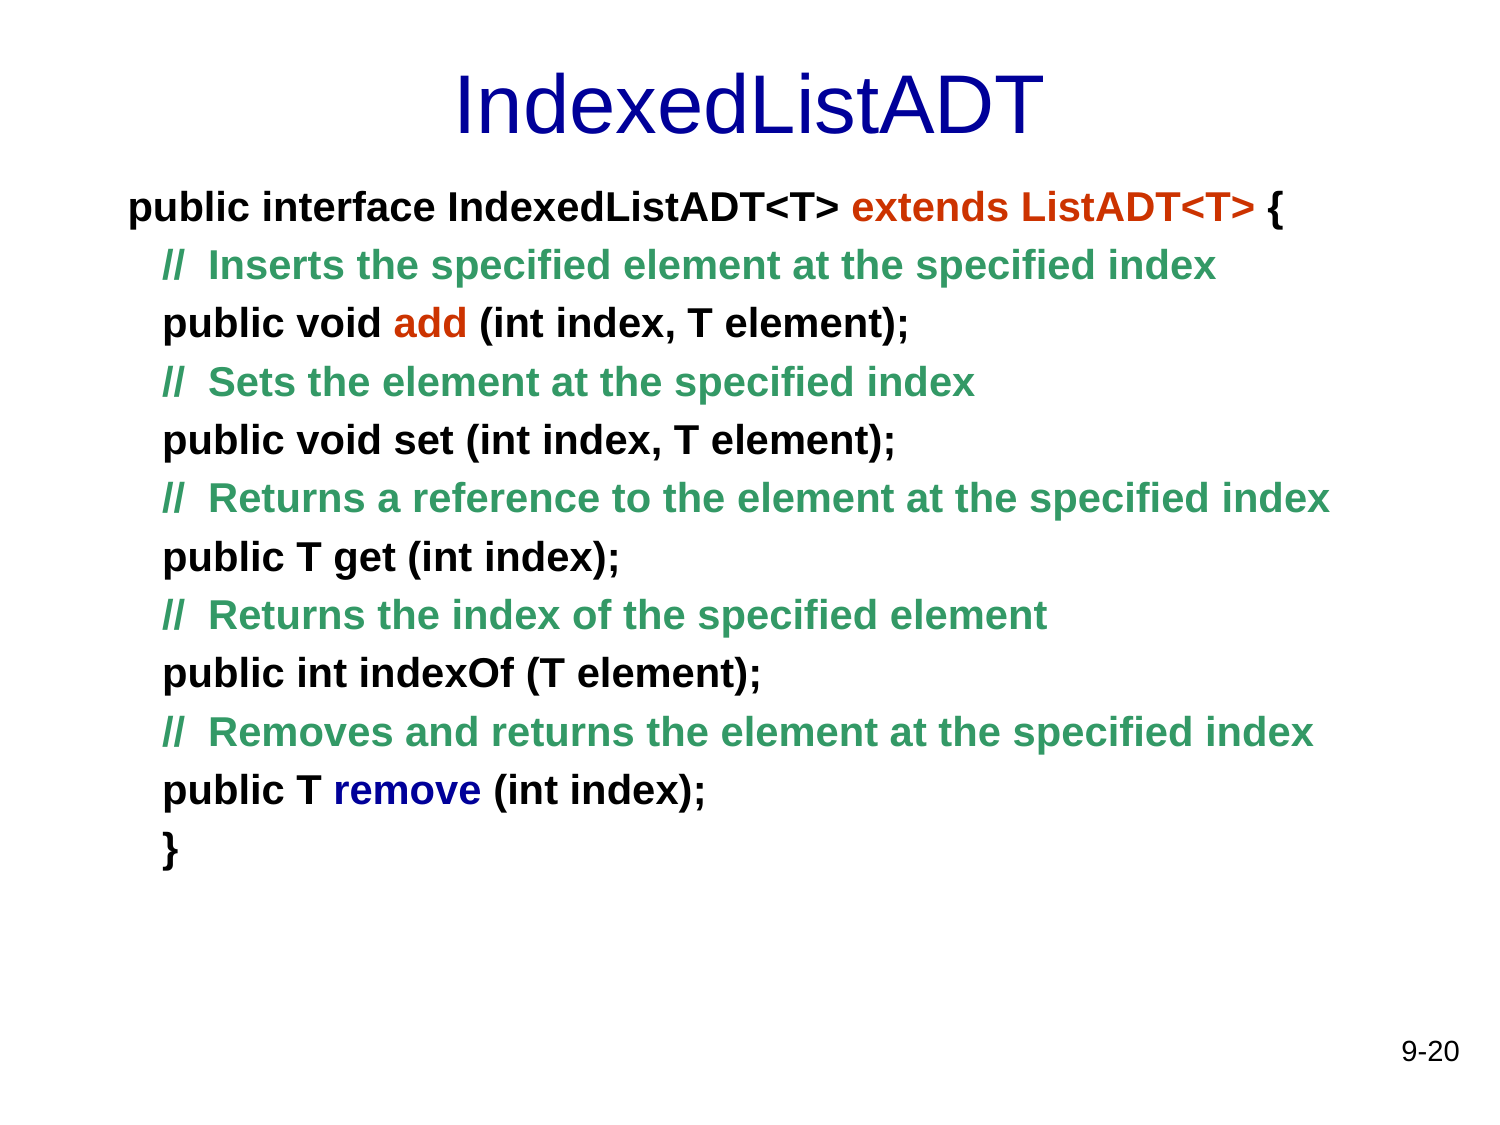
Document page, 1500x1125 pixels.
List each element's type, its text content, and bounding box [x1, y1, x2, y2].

slide_number 9-20 [1162, 1024, 1476, 1101]
list public interface IndexedListADT<T> extends ListADT<T> { // Inserts the specified element at the specified index public void add (int index, T element); // Sets the element at the specified index public void set (int index, T element); // Returns a reference to the element at the specified index public T get (int index); // Returns the index of the specified element public int indexOf (T element); // Removes and returns the element at the specified index public T remove (int index); } [112, 171, 1388, 1047]
title IndexedListADT [112, 24, 1388, 171]
